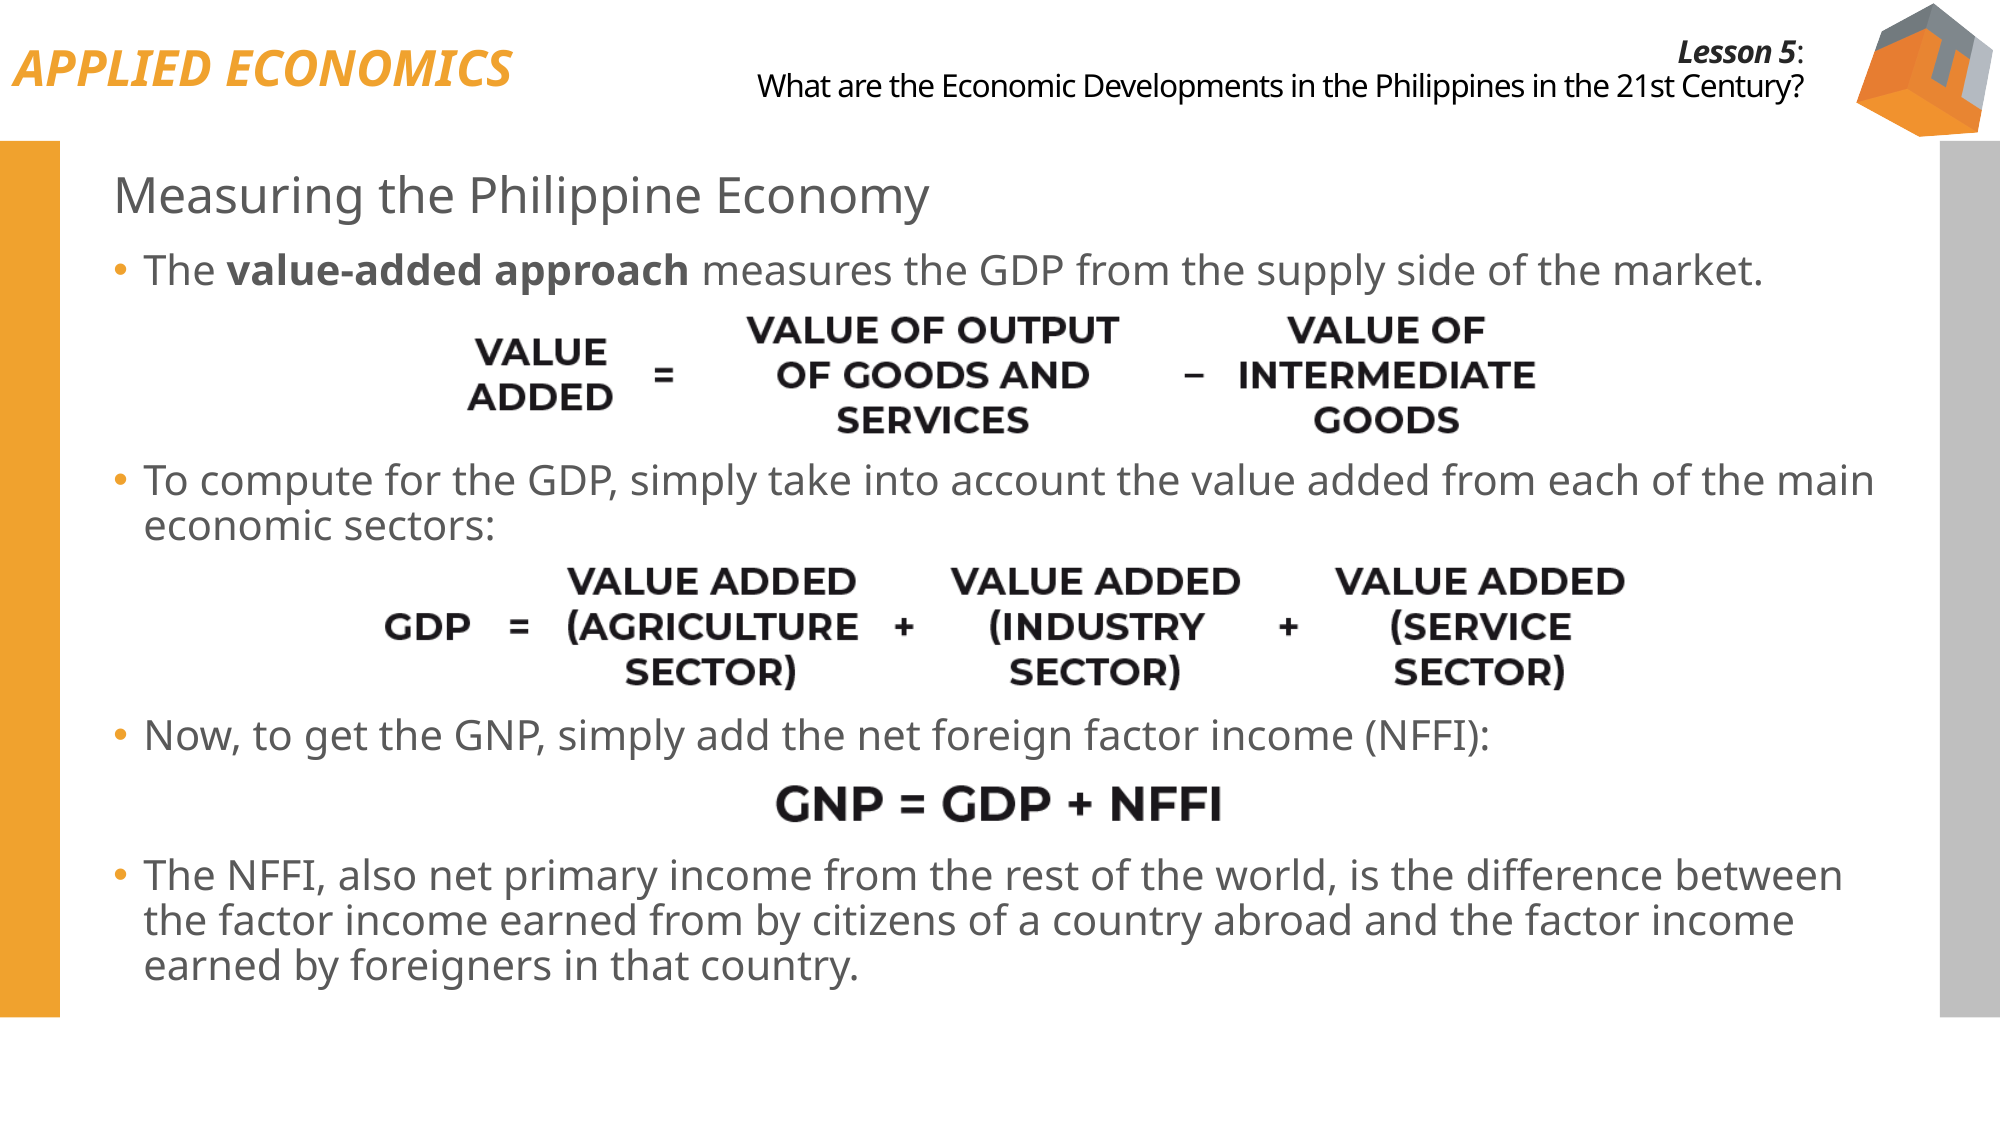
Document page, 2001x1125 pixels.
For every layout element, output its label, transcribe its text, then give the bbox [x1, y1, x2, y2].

text_box [1939, 140, 2000, 1018]
picture [366, 552, 1633, 705]
text_box Lesson 5: What are the Economic Developments in the Philippines in the 21st Century? [901, 27, 1820, 113]
list Measuring the Philippine Economy The value-added approach measures the GDP from the supply side of the market. To compute for the GDP, simply take into account the value added from each of the main economic sectors: Now, to get the GNP, simply add the net foreign factor income (NFFI): The NFFI, also net primary income from the rest of the world, is the difference between the factor income earned from by citizens of a country abroad and the factor income earned by foreigners in that country. [98, 142, 1902, 1018]
picture [765, 771, 1235, 843]
text_box APPLIED ECONOMICS [0, 0, 901, 142]
picture [1856, 3, 1994, 137]
text_box [0, 140, 61, 1018]
picture [454, 301, 1545, 449]
